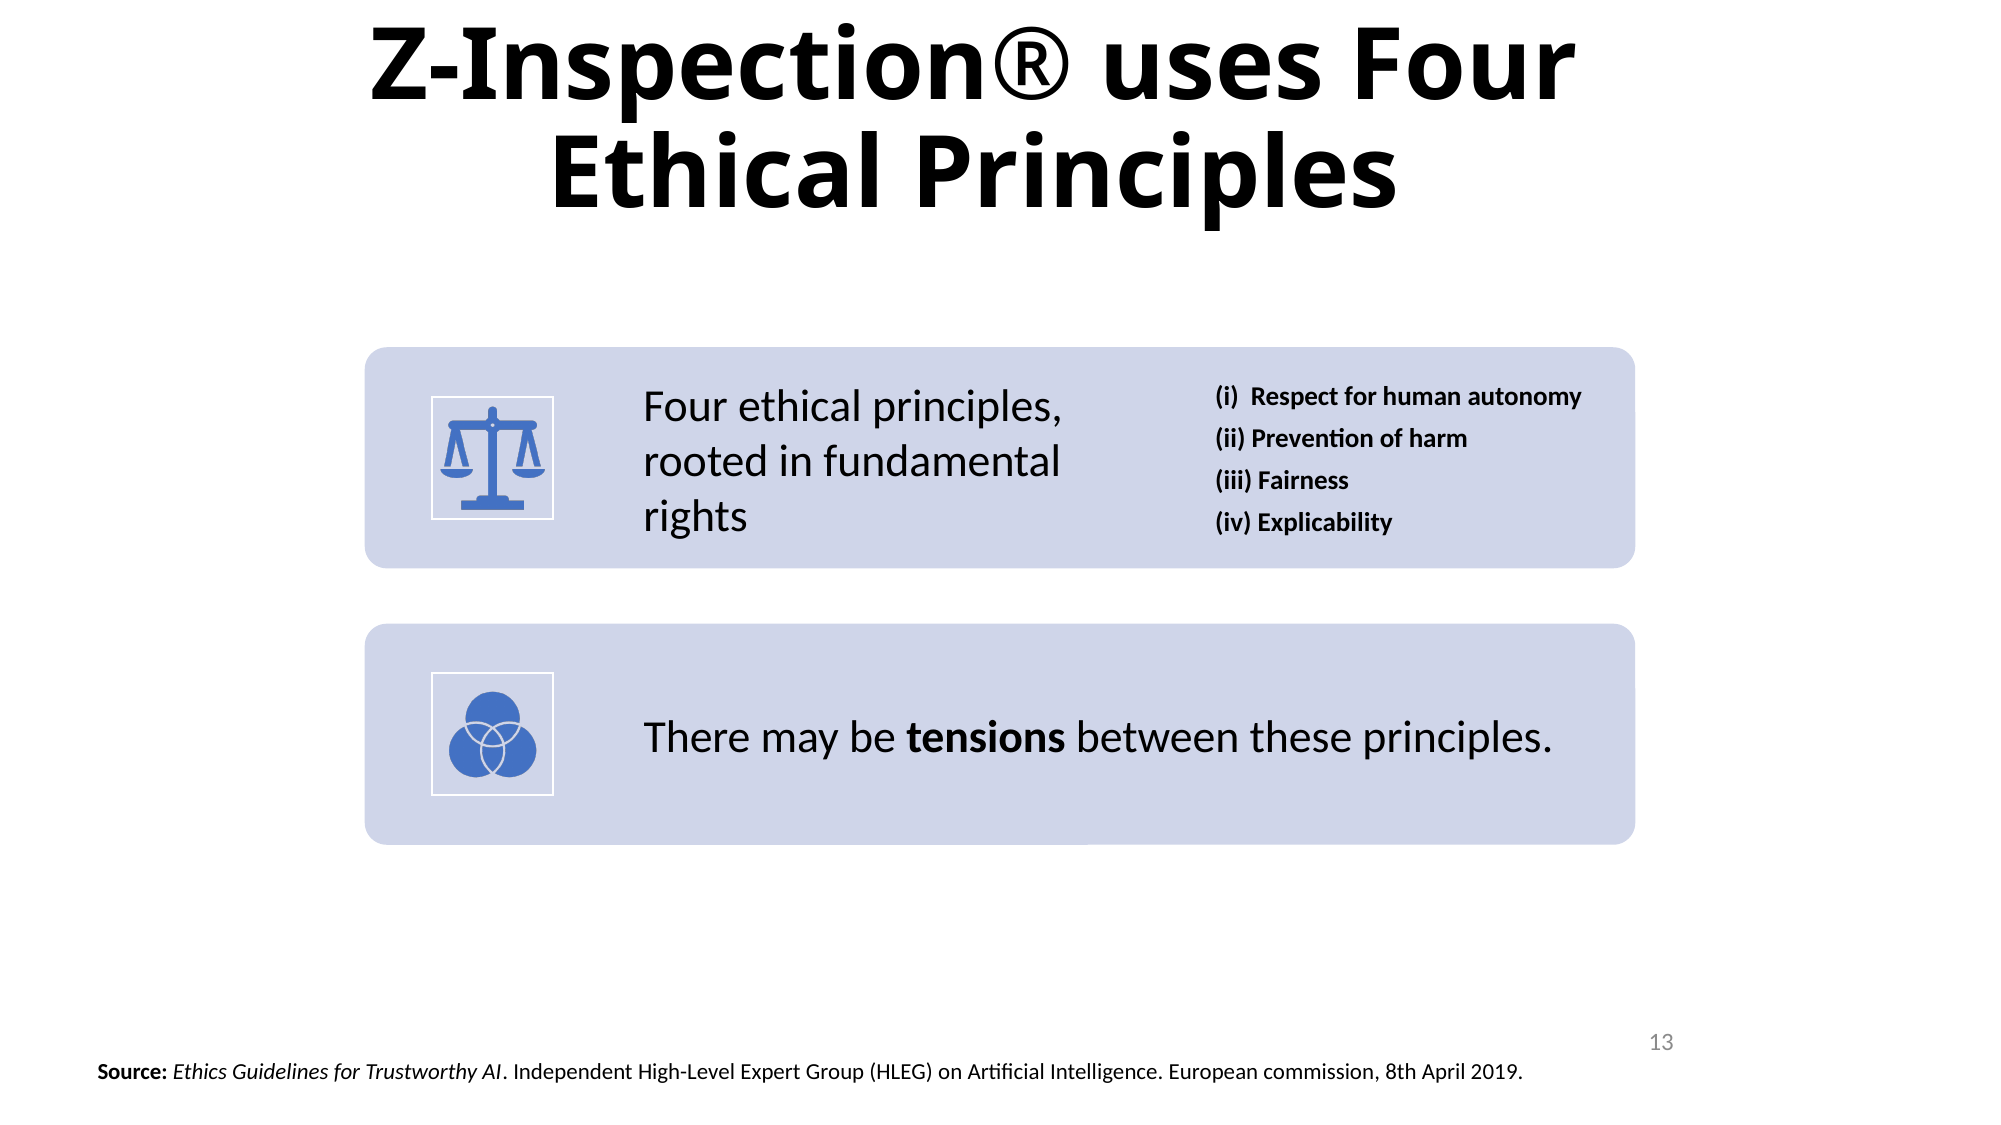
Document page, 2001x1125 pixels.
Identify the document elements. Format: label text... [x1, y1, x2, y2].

text_box Source: Ethics Guidelines for Trustworthy AI. Independent High-Level Expert Group (HLEG) on Artificial Intelligence. European commission, 8th April 2019. [82, 1049, 1689, 1092]
title Z-Inspection® uses Four Ethical Principles [247, 35, 1701, 208]
slide_number 13 [1339, 1010, 1690, 1071]
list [364, 227, 1636, 965]
